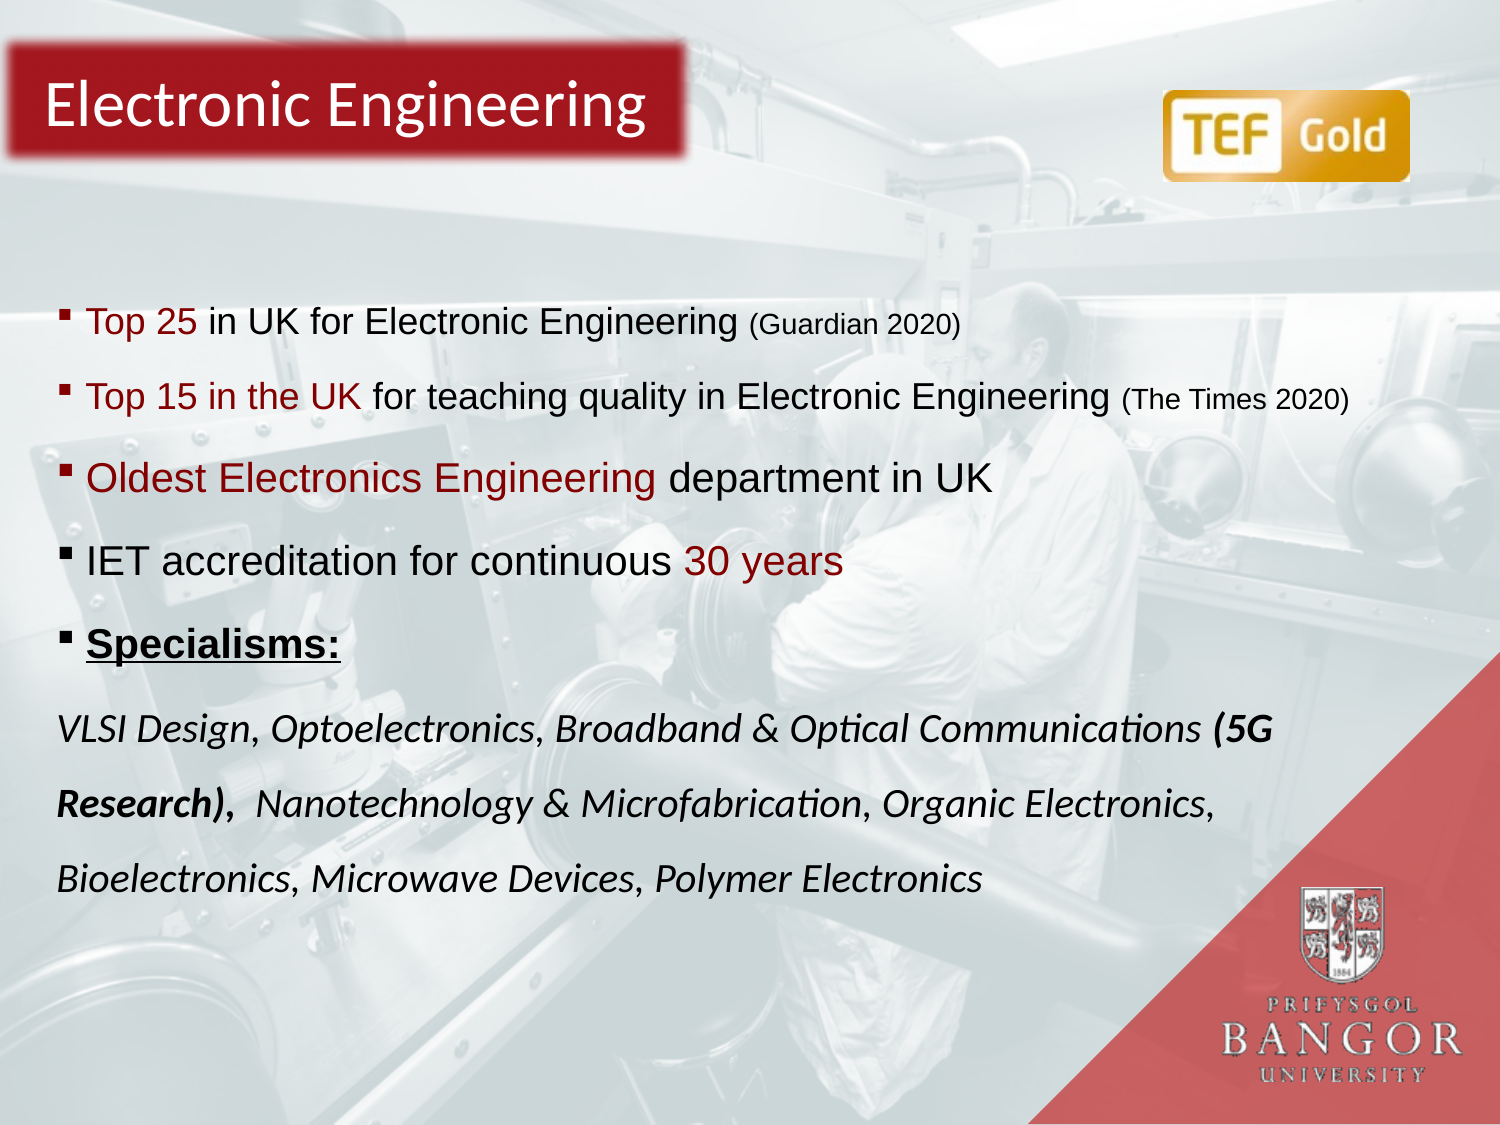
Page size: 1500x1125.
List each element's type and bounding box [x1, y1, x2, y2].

picture [0, 0, 1500, 1125]
text_box [1027, 651, 1500, 1125]
